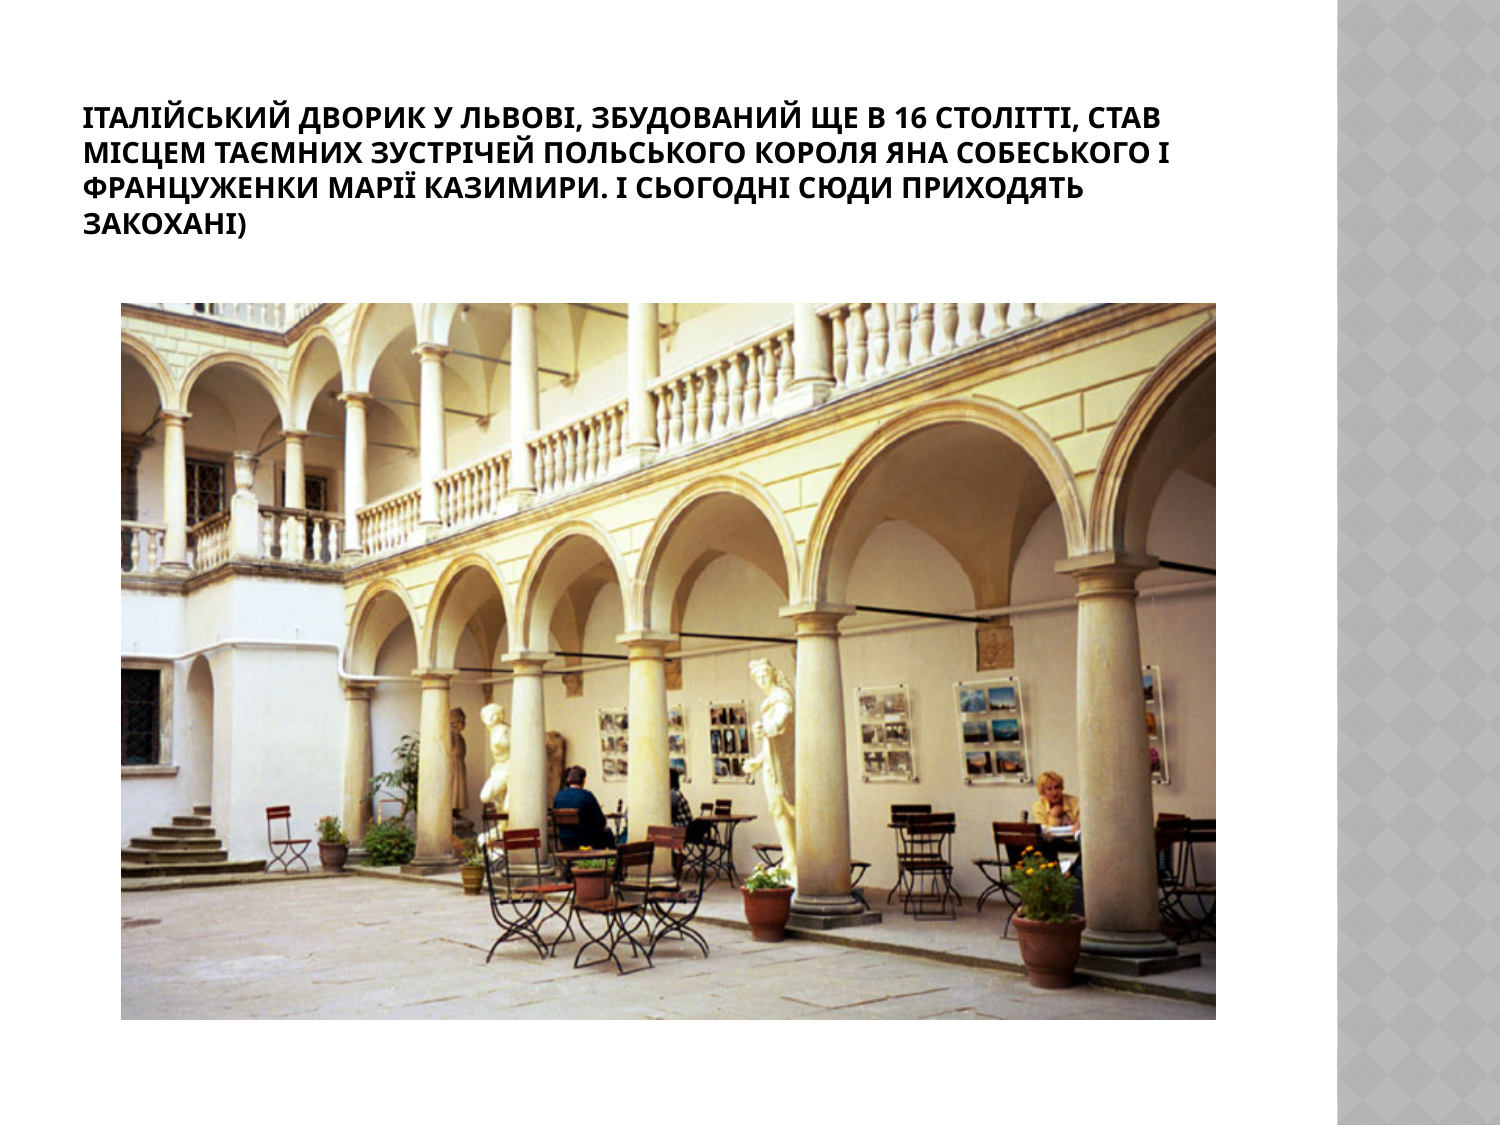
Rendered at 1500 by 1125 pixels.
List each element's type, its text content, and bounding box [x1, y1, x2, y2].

title Італійський дворик у львові, збудований ще в 16 столітті, став місцем таємних зустрічей польського короля Яна собеського і француженки марії казимири. І сьогодні сюди приходять закохані) [75, 52, 1263, 240]
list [121, 303, 1217, 1020]
